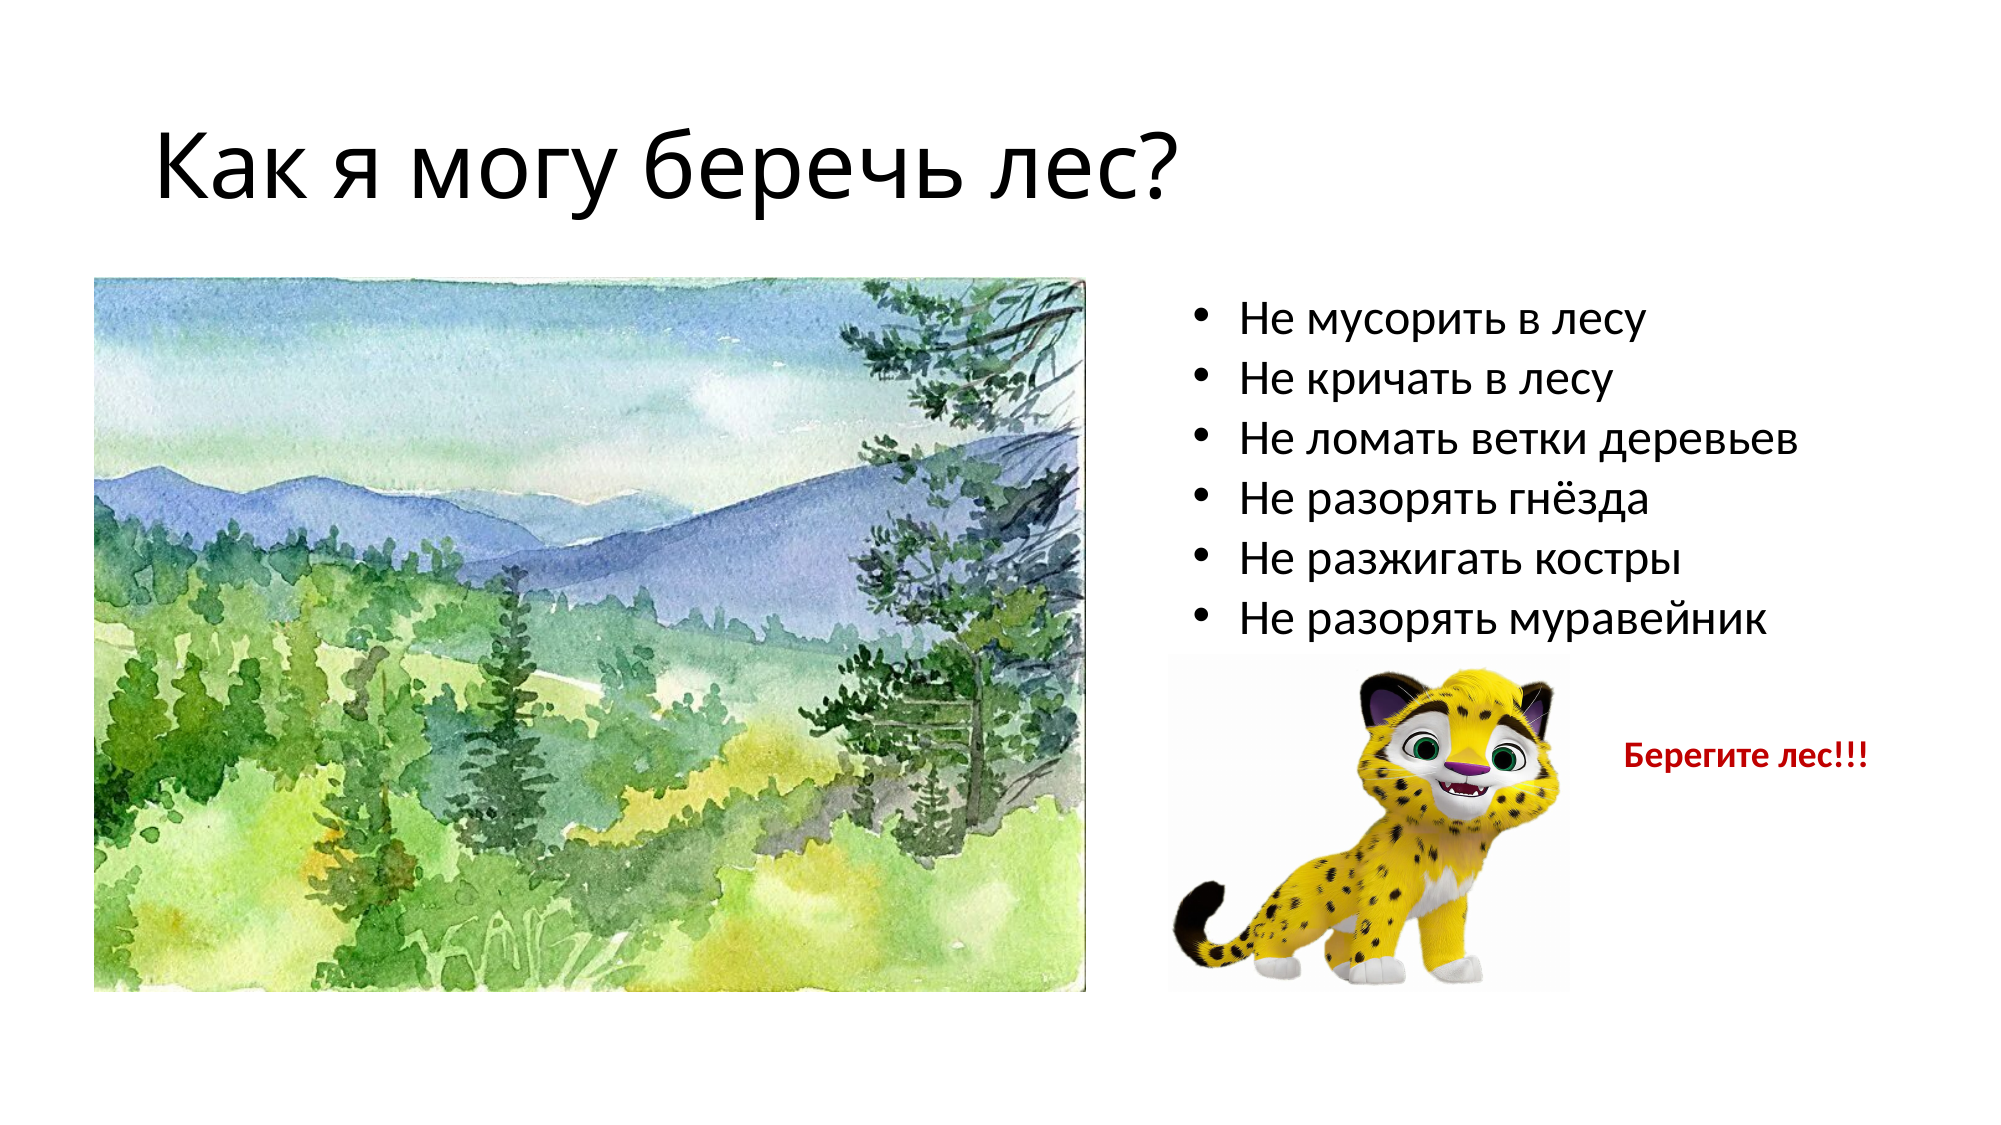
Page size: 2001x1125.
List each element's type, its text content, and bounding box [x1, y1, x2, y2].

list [94, 277, 1086, 992]
title Как я могу беречь лес? [137, 59, 1863, 278]
picture [1168, 654, 1570, 992]
text_box Не мусорить в лесу Не кричать в лесу Не ломать ветки деревьев Не разорять гнёзда Не разжигать костры Не разорять муравейник [1177, 277, 1853, 742]
text_box Берегите лес!!! [1609, 722, 1888, 783]
